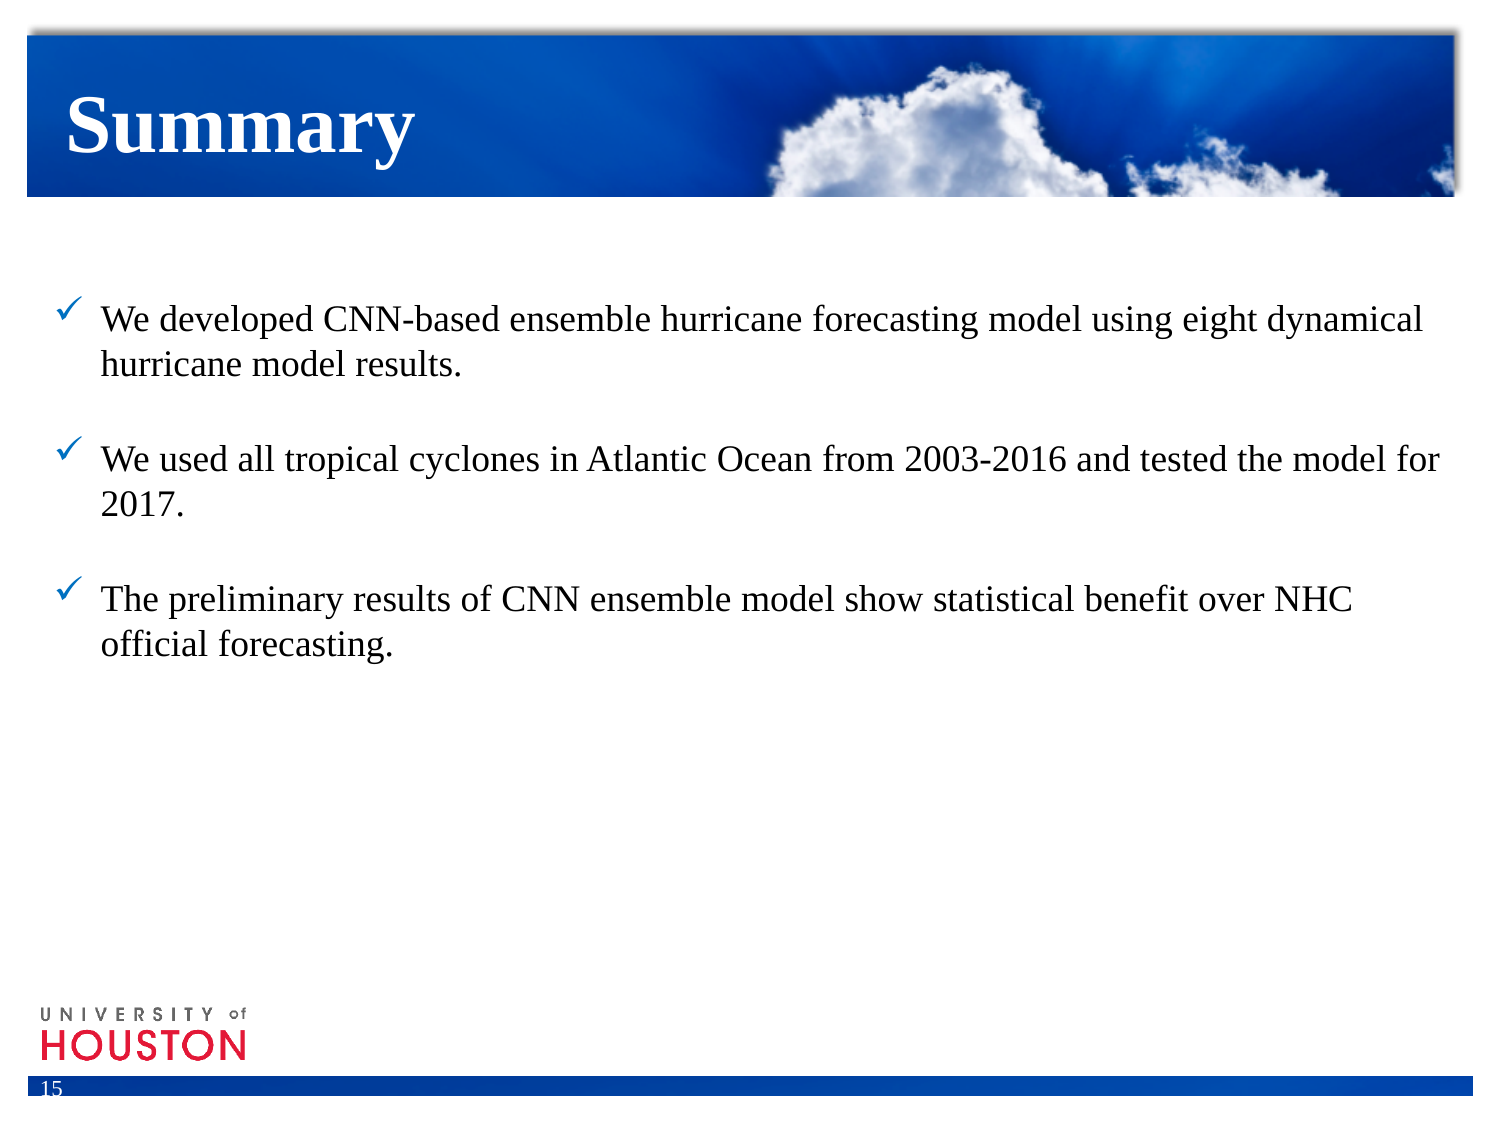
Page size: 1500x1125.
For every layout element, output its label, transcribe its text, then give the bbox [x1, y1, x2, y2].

text_box We developed CNN-based ensemble hurricane forecasting model using eight dynamical hurricane model results. We used all tropical cyclones in Atlantic Ocean from 2003-2016 and tested the model for 2017. The preliminary results of CNN ensemble model show statistical benefit over NHC official forecasting. [38, 286, 1461, 767]
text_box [27, 20, 1473, 198]
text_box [0, 1070, 1500, 1112]
picture [0, 999, 288, 1071]
